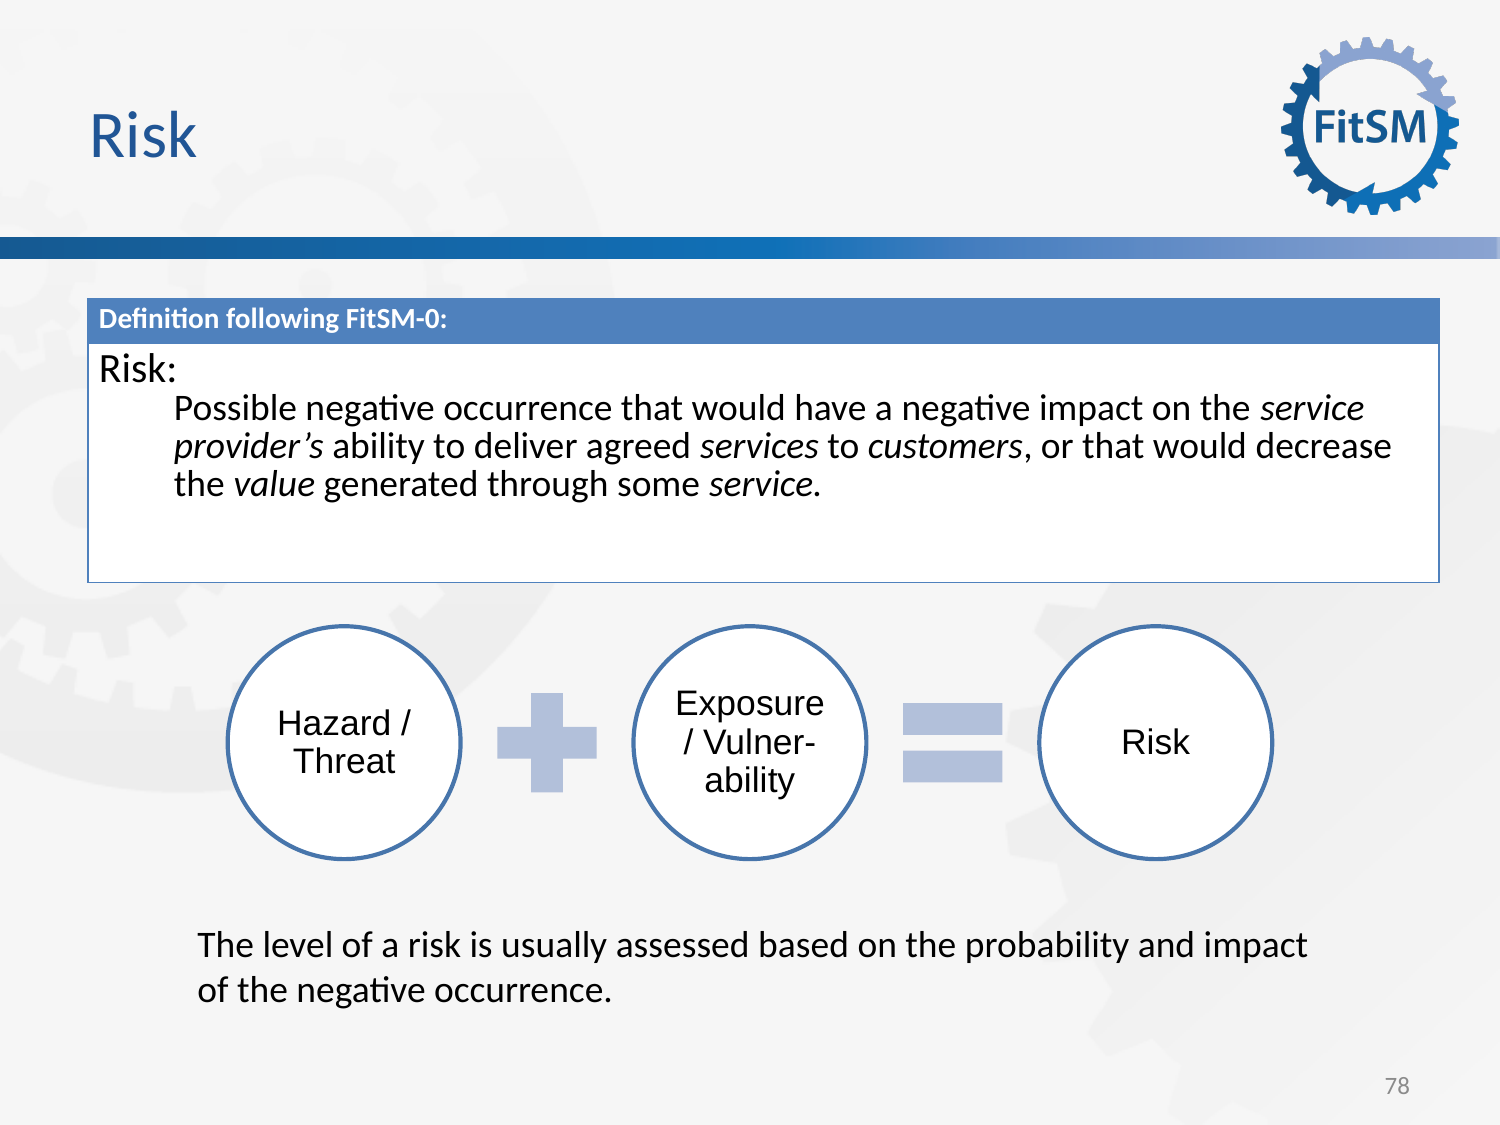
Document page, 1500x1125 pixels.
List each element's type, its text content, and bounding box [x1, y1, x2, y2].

picture [0, 0, 1500, 1125]
text_box The level of a risk is usually assessed based on the probability and impact of the negative occurrence. [32, 912, 1353, 1125]
text_box 78 [1353, 1054, 1425, 1115]
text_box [227, 443, 1273, 1043]
table_cell Risk: Possible negative occurrence that would have a negative impact on the service provider’s ability to deliver agreed services to customers, or that would decrease the value generated through some service. [89, 344, 1438, 582]
table_header Definition following FitSM-0: [89, 300, 1438, 342]
text_box Risk [74, 45, 1282, 217]
